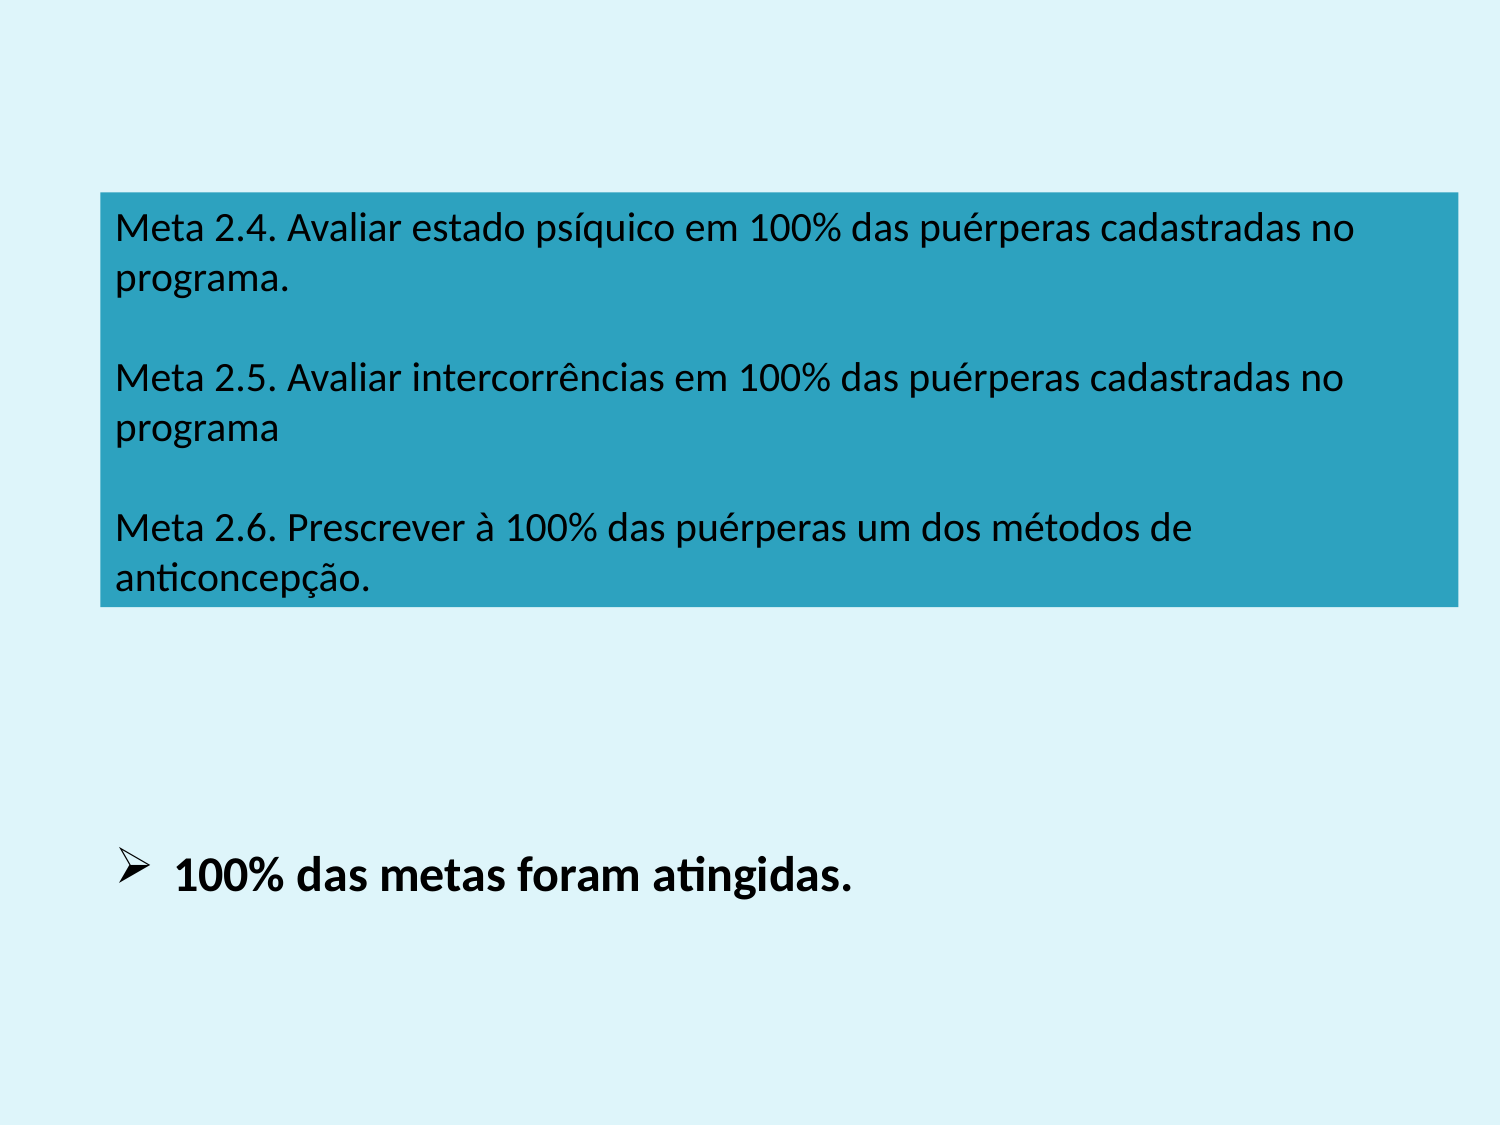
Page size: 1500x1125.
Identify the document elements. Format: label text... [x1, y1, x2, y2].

text_box Meta 2.4. Avaliar estado psíquico em 100% das puérperas cadastradas no programa. Meta 2.5. Avaliar intercorrências em 100% das puérperas cadastradas no programa Meta 2.6. Prescrever à 100% das puérperas um dos métodos de anticoncepção. [100, 192, 1459, 608]
text_box 100% das metas foram atingidas. [100, 834, 1426, 909]
